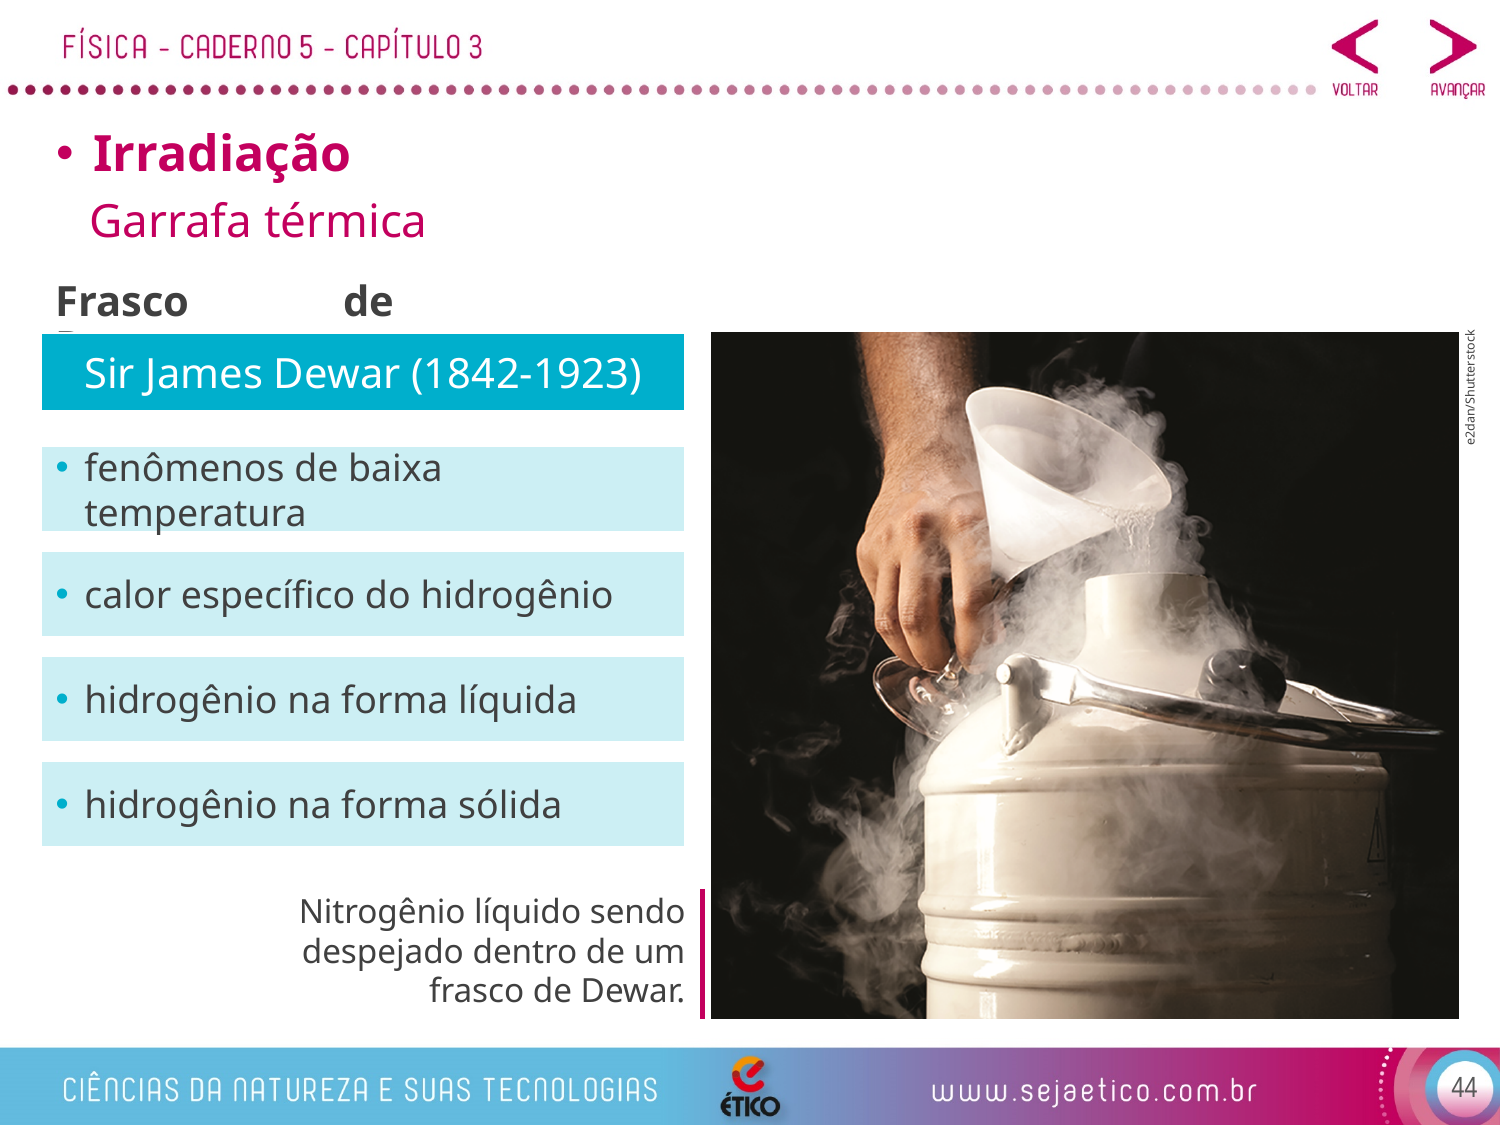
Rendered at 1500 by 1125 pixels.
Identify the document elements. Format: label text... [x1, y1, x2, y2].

text_box Frasco de Dewar [40, 271, 410, 332]
text_box Nitrogênio líquido sendo despejado dentro de um frasco de Dewar. [246, 882, 701, 1017]
text_box hidrogênio na forma líquida [40, 655, 686, 743]
picture [0, 0, 1500, 1125]
text_box fenômenos de baixa temperatura [40, 445, 686, 533]
text_box hidrogênio na forma sólida [40, 760, 686, 848]
text_box Garrafa térmica [74, 184, 443, 254]
list Irradiação [41, 120, 1459, 1019]
text_box Sir James Dewar (1842-1923) [40, 332, 686, 412]
text_box e2dan/Shutterstock [1454, 315, 1485, 461]
text_box calor específico do hidrogênio [40, 550, 686, 638]
